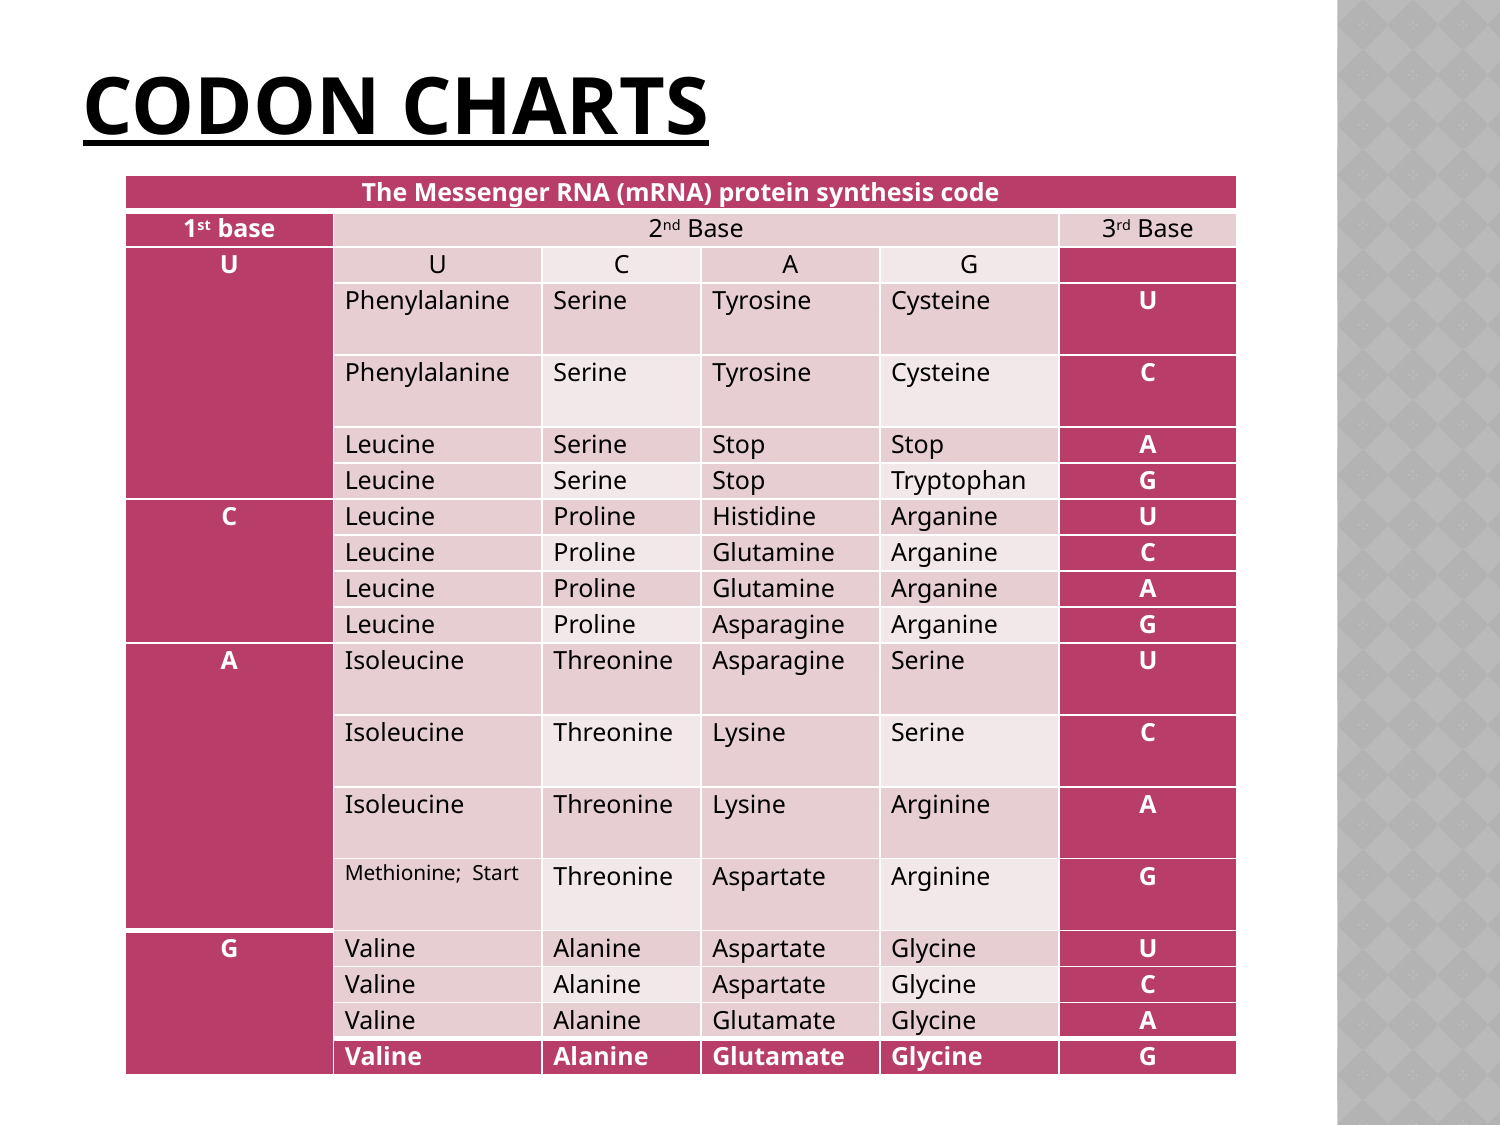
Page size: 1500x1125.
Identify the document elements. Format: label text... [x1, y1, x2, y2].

table_cell Leucine [334, 572, 541, 606]
table_cell Tryptophan [881, 464, 1058, 498]
table_cell Valine [334, 931, 541, 966]
table_cell Leucine [334, 464, 541, 498]
table_cell Arganine [881, 608, 1058, 642]
table_cell Cysteine [881, 362, 1058, 426]
table_cell C [543, 248, 700, 282]
table_cell Methionine; Start [334, 859, 541, 930]
table_cell Proline [543, 500, 700, 534]
table_cell Leucine [334, 500, 541, 534]
table_cell Asparagine [702, 608, 879, 642]
table_cell G [126, 933, 333, 1074]
table_cell G [1060, 464, 1236, 498]
table_cell U [1060, 644, 1236, 714]
table_cell Threonine [543, 859, 700, 930]
table_cell U [334, 248, 541, 282]
table_cell U [1060, 931, 1236, 966]
table_cell Arginine [881, 788, 1058, 858]
table_cell Stop [702, 464, 879, 498]
table_cell U [1060, 500, 1236, 534]
table_cell Aspartate [702, 931, 879, 966]
table_cell Alanine [543, 967, 700, 1002]
table_cell Serine [881, 644, 1058, 714]
table_cell Serine [543, 428, 700, 462]
table_cell A [1060, 428, 1236, 462]
table_cell A [702, 248, 879, 282]
table_cell C [126, 500, 333, 642]
table_cell Arginine [881, 859, 1058, 930]
table_cell Glutamate [702, 1003, 879, 1036]
table_cell Glutamine [702, 572, 879, 606]
table_cell Arganine [881, 572, 1058, 606]
table_cell U [126, 248, 333, 498]
table_cell A [1060, 1003, 1236, 1036]
table_cell Glutamate [702, 1041, 879, 1074]
table_cell Arganine [881, 536, 1058, 570]
table_cell Leucine [334, 608, 541, 642]
table_cell [1060, 248, 1236, 282]
table_cell G [1060, 1041, 1236, 1074]
table_cell Threonine [543, 716, 700, 786]
table_cell Leucine [334, 428, 541, 462]
title Codon charts [75, 24, 1425, 137]
table_cell Glycine [881, 967, 1058, 1002]
table_cell Glycine [881, 1003, 1058, 1036]
table_cell Asparagine [702, 644, 879, 714]
table_cell Proline [543, 608, 700, 642]
table_cell A [1060, 788, 1236, 858]
table_cell A [126, 644, 333, 928]
table_cell Aspartate [702, 859, 879, 930]
table_cell Isoleucine [334, 644, 541, 714]
table_cell Proline [543, 536, 700, 570]
table_cell G [881, 248, 1058, 282]
table_cell G [1060, 859, 1236, 930]
table_cell A [1060, 572, 1236, 606]
table_cell Glutamine [702, 536, 879, 570]
table_cell Alanine [543, 1003, 700, 1036]
table_cell Histidine [702, 500, 879, 534]
text_box [199, 286, 1500, 362]
table_cell Isoleucine [334, 788, 541, 858]
table_cell Phenylalanine [334, 362, 541, 426]
table_cell C [1060, 967, 1236, 1002]
table_cell Serine [881, 716, 1058, 786]
table_cell 3rd Base [1060, 214, 1236, 246]
table_cell Serine [543, 464, 700, 498]
table_cell Aspartate [702, 967, 879, 1002]
table_cell Threonine [543, 644, 700, 714]
table_cell Lysine [702, 788, 879, 858]
table_cell Glycine [881, 1041, 1058, 1074]
table_cell Stop [702, 428, 879, 462]
table_cell C [1060, 536, 1236, 570]
table_cell Alanine [543, 931, 700, 966]
table_cell C [1060, 362, 1236, 426]
table_cell Valine [334, 967, 541, 1002]
table_cell Proline [543, 572, 700, 606]
list [50, 137, 1475, 938]
table_cell Valine [334, 1003, 541, 1036]
table_cell Leucine [334, 536, 541, 570]
table_cell Arganine [881, 500, 1058, 534]
table_cell Tyrosine [702, 362, 879, 426]
table_cell Alanine [543, 1041, 700, 1074]
table_cell C [1060, 716, 1236, 786]
table_cell Serine [543, 362, 700, 426]
table_cell Lysine [702, 716, 879, 786]
table_cell 1st base [126, 214, 333, 246]
table_cell Glycine [881, 931, 1058, 966]
table_cell Isoleucine [334, 716, 541, 786]
table_cell Threonine [543, 788, 700, 858]
table_header The Messenger RNA (mRNA) protein synthesis code [126, 176, 1236, 208]
table_cell G [1060, 608, 1236, 642]
table_cell Stop [881, 428, 1058, 462]
table_cell 2nd Base [334, 214, 1058, 246]
table_cell Valine [334, 1041, 541, 1074]
